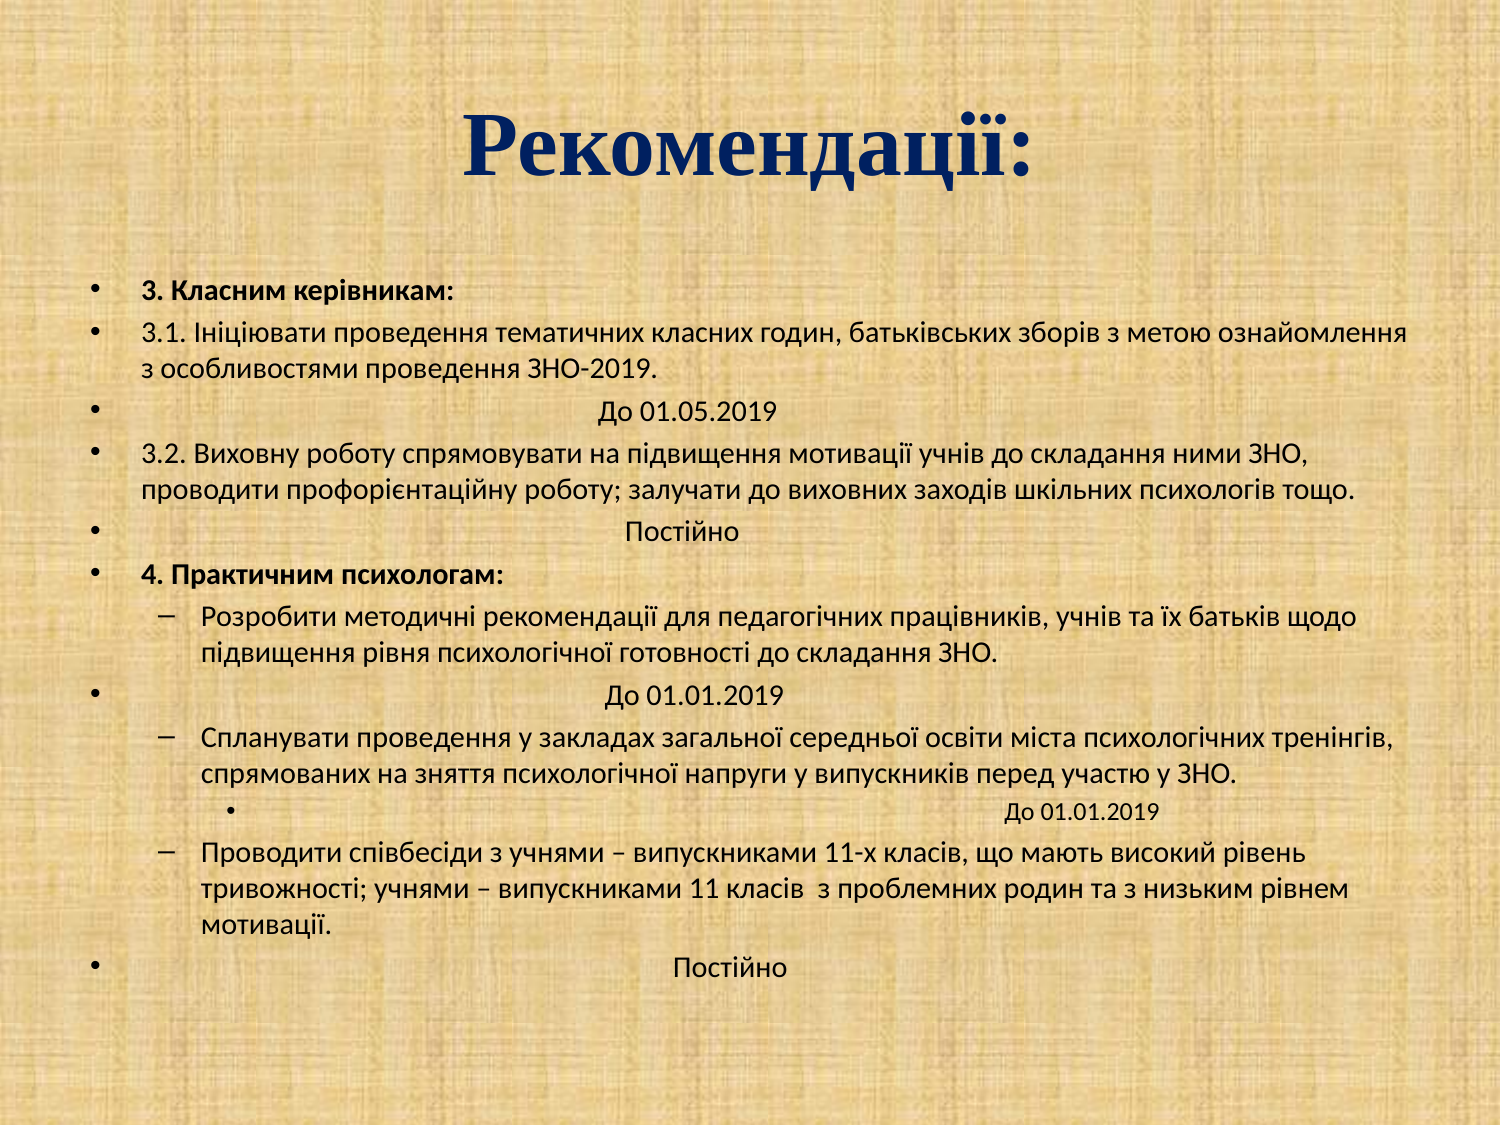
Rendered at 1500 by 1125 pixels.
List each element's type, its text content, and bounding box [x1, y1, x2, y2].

title Рекомендації: [75, 45, 1425, 233]
picture [0, 0, 1500, 1125]
list 3. Класним керівникам: 3.1. Ініціювати проведення тематичних класних годин, батьківських зборів з метою ознайомлення з особливостями проведення ЗНО-2019. До 01.05.2019 3.2. Виховну роботу спрямовувати на підвищення мотивації учнів до складання ними ЗНО, проводити профорієнтаційну роботу; залучати до виховних заходів шкільних психологів тощо. Постійно 4. Практичним психологам: Розробити методичні рекомендації для педагогічних працівників, учнів та їх батьків щодо підвищення рівня психологічної готовності до складання ЗНО. До 01.01.2019 Спланувати проведення у закладах загальної середньої освіти міста психологічних тренінгів, спрямованих на зняття психологічної напруги у випускників перед участю у ЗНО. До 01.01.2019 Проводити співбесіди з учнями – випускниками 11-х класів, що мають високий рівень тривожності; учнями – випускниками 11 класів з проблемних родин та з низьким рівнем мотивації. Постійно [75, 262, 1425, 1005]
